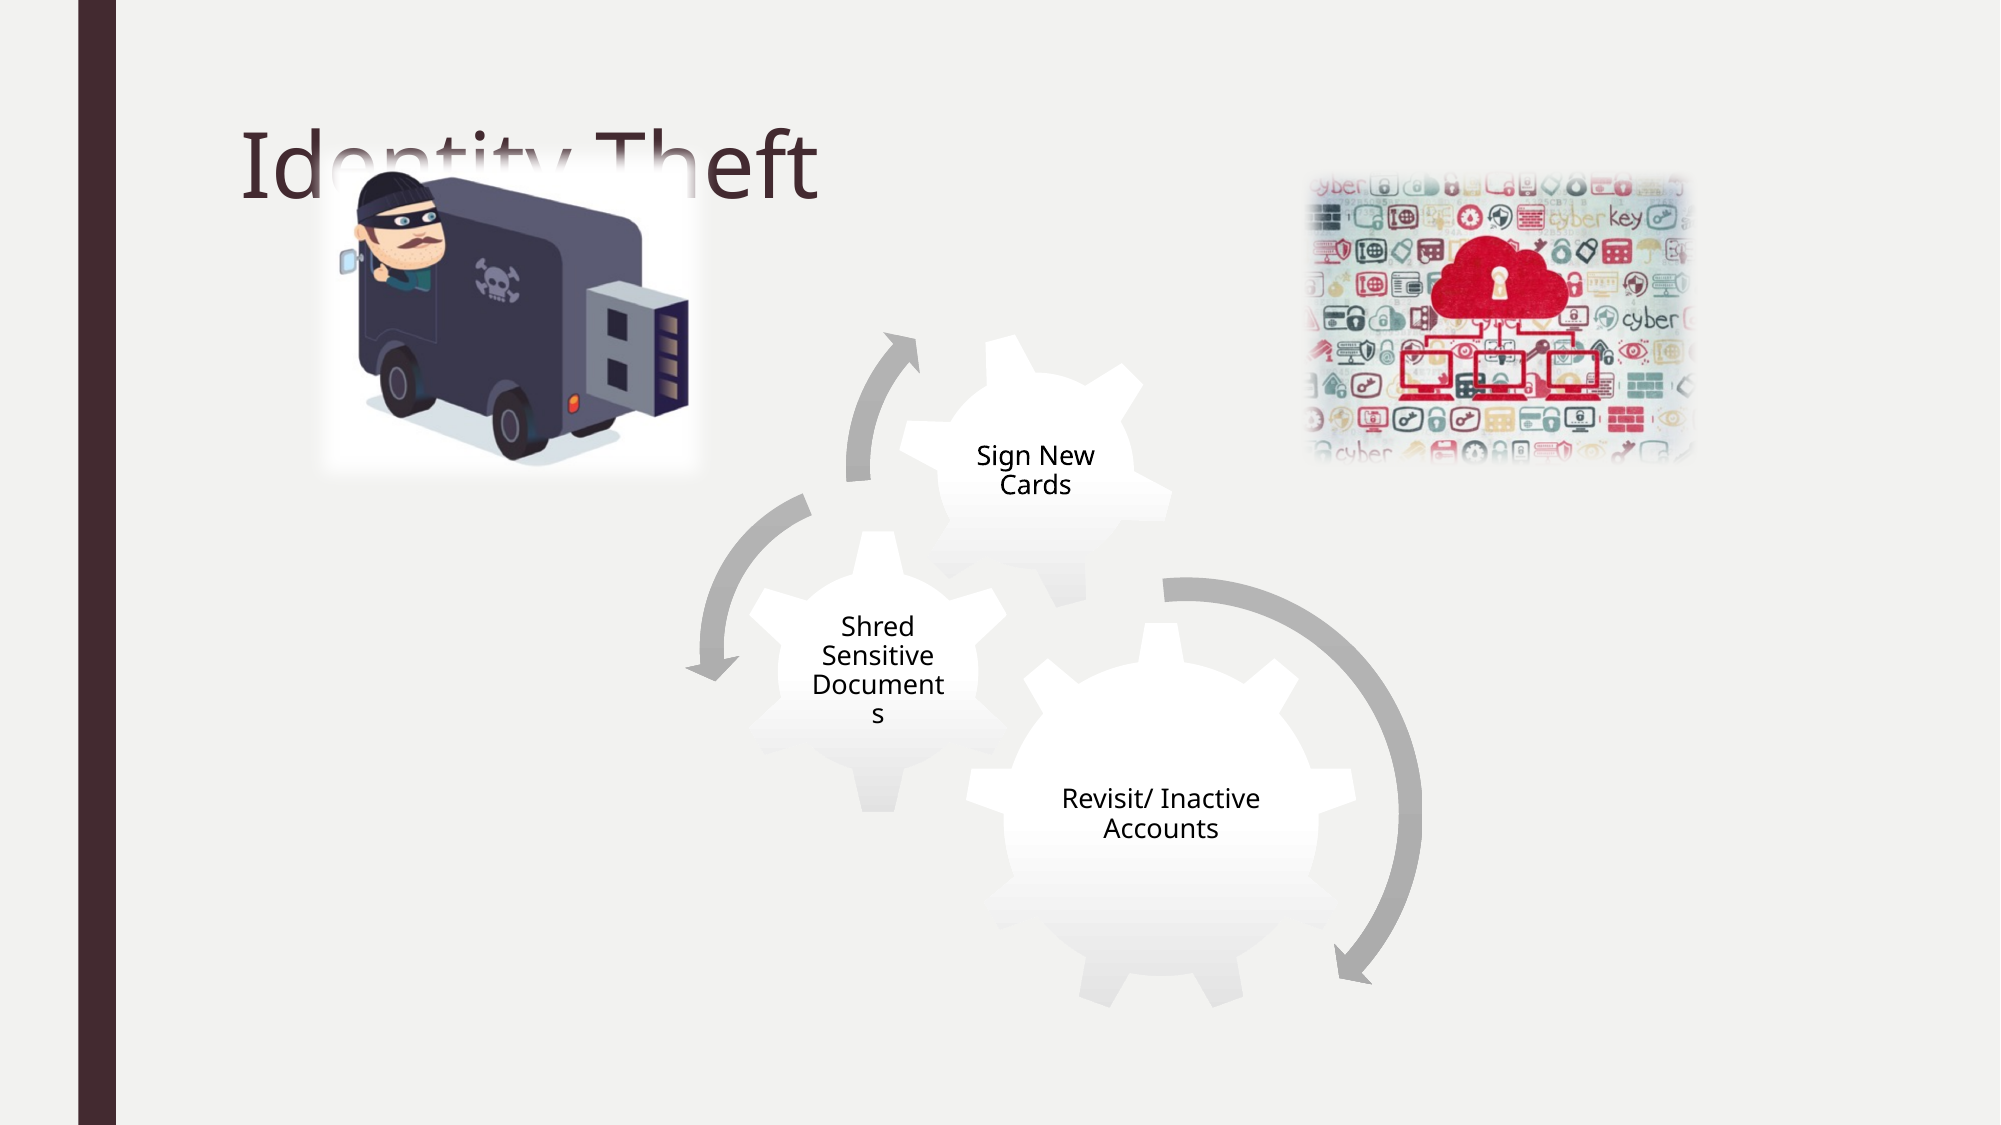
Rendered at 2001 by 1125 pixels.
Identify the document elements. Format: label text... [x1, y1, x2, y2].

picture [303, 137, 717, 492]
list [324, 298, 1675, 1016]
title Identity Theft [225, 112, 1800, 357]
picture [1300, 168, 1699, 468]
